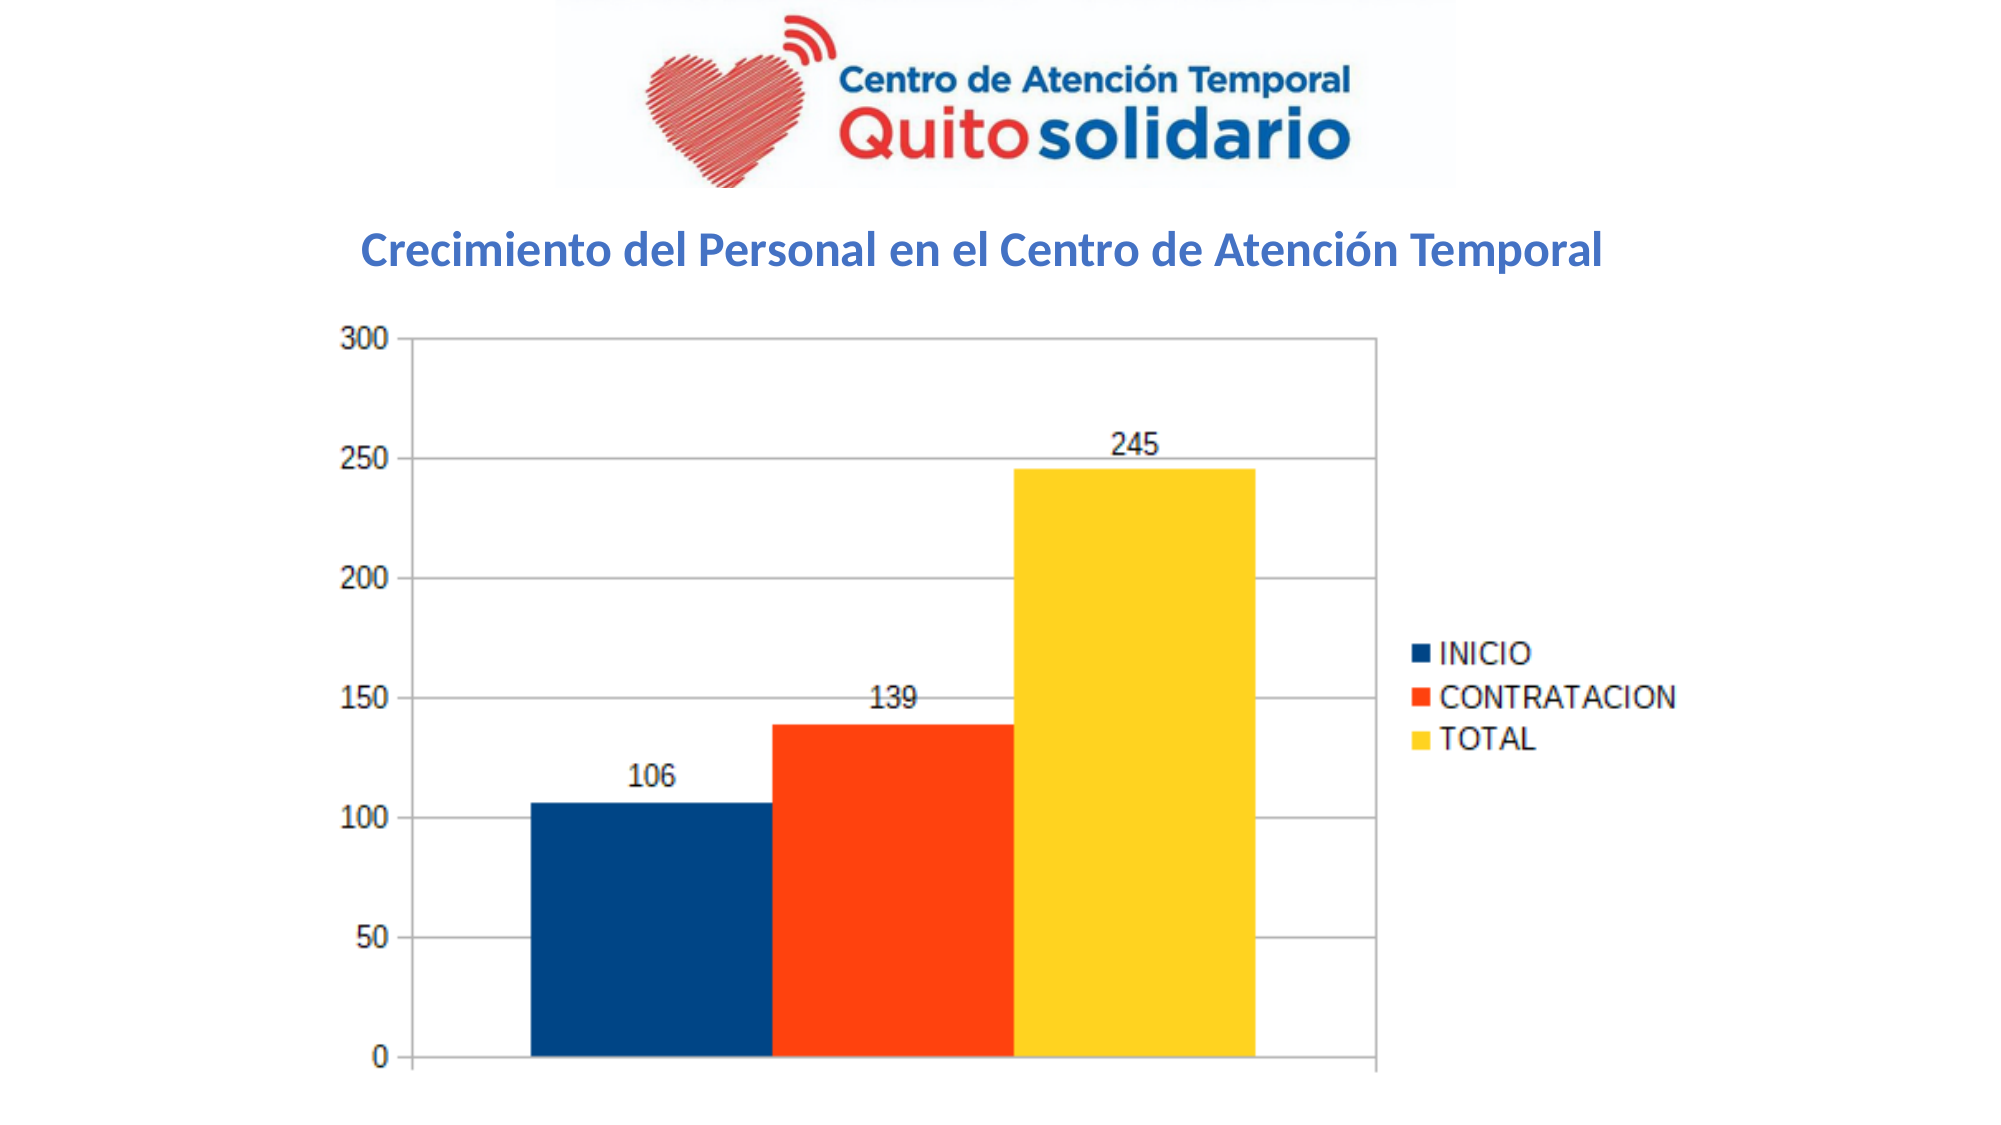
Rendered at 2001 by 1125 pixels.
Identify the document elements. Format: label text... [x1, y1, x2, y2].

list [555, 0, 1456, 188]
text_box Crecimiento del Personal en el Centro de Atención Temporal [346, 209, 1673, 285]
picture [312, 306, 1707, 1089]
